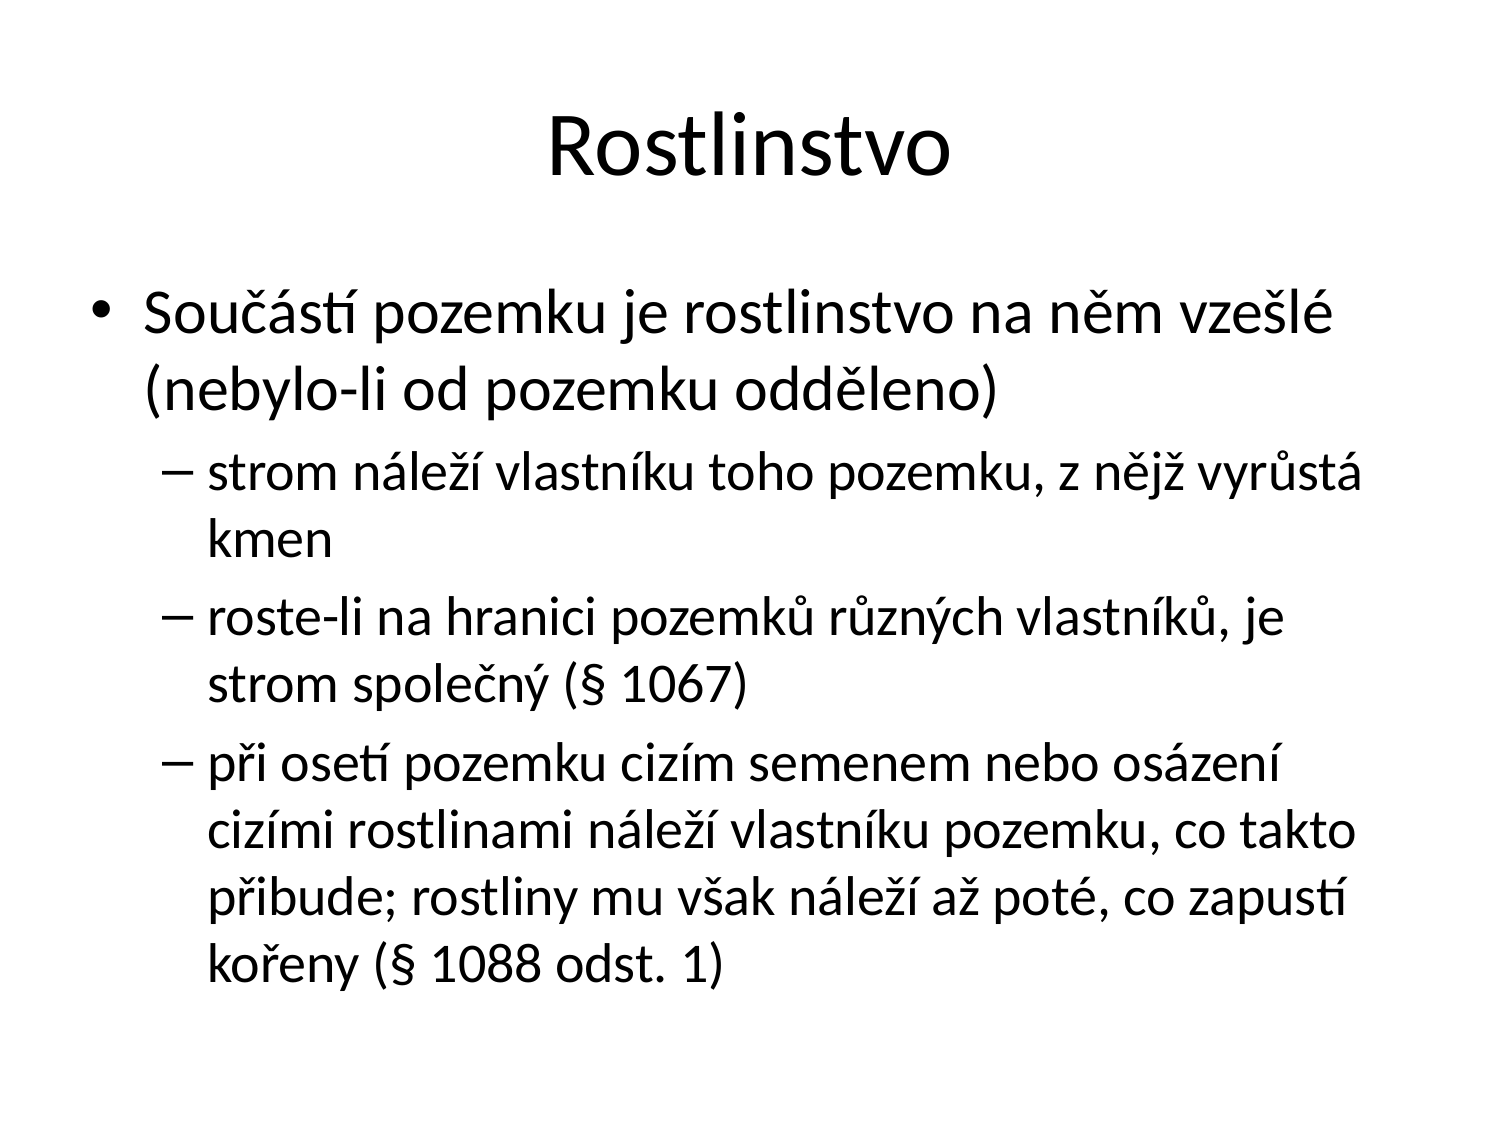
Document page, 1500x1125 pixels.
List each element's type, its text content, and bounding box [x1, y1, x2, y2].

title Rostlinstvo [75, 45, 1425, 233]
list Součástí pozemku je rostlinstvo na něm vzešlé (nebylo-li od pozemku odděleno) strom náleží vlastníku toho pozemku, z nějž vyrůstá kmen roste-li na hranici pozemků různých vlastníků, je strom společný (§ 1067) při osetí pozemku cizím semenem nebo osázení cizími rostlinami náleží vlastníku pozemku, co takto přibude; rostliny mu však náleží až poté, co zapustí kořeny (§ 1088 odst. 1) [75, 262, 1425, 1005]
